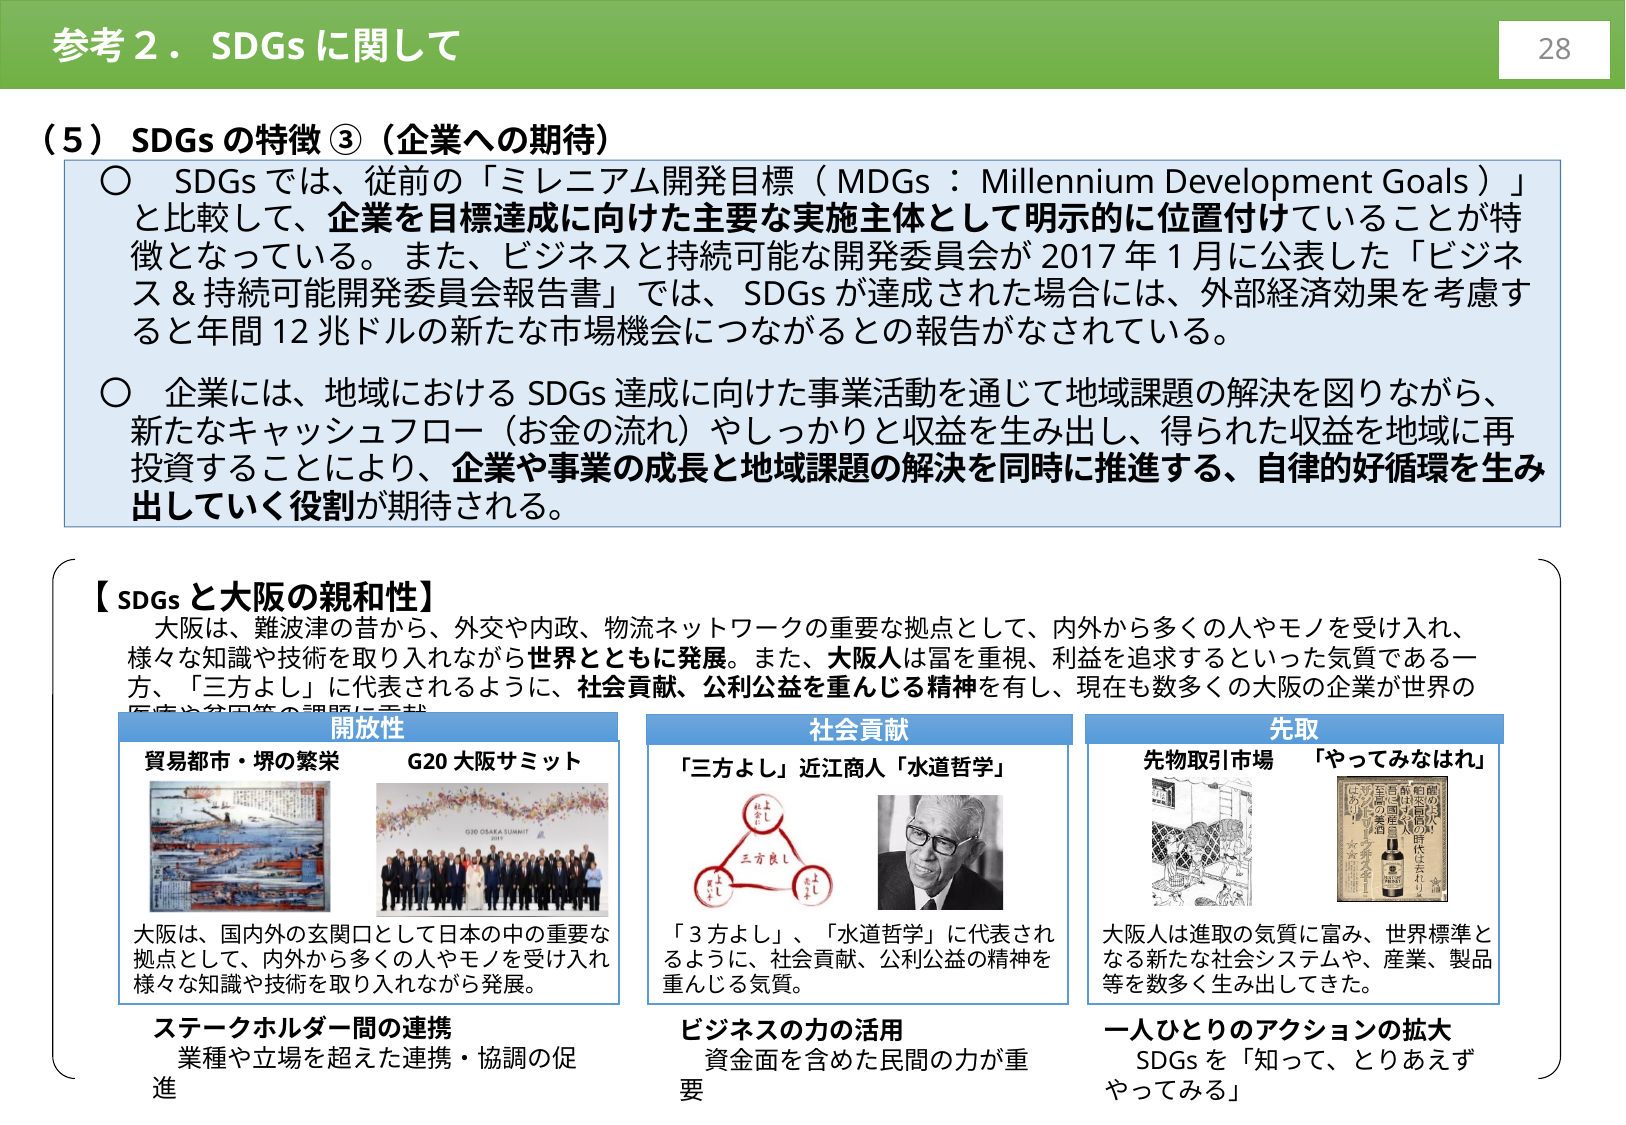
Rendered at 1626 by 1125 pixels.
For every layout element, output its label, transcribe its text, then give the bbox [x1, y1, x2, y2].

text_box 参考２．SDGsに関して [0, 0, 1625, 89]
slide_number 27 [1498, 20, 1611, 80]
picture [1337, 776, 1448, 902]
text_box [52, 558, 1562, 1079]
text_box 〇 SDGsでは、従前の「ミレニアム開発目標（MDGs：Millennium Development Goals）」と比較して、企業を目標達成に向けた主要な実施主体として明示的に位置付けていることが特徴となっている。 また、ビジネスと持続可能な開発委員会が2017年1月に公表した「ビジネス&持続可能開発委員会報告書」では、SDGsが達成された場合には、外部経済効果を考慮すると年間12兆ドルの新たな市場機会につながるとの報告がなされている。 〇 企業には、地域におけるSDGs達成に向けた事業活動を通じて地域課題の解決を図りながら、新たなキャッシュフロー（お金の流れ）やしっかりと収益を生み出し、得られた収益を地域に再投資することにより、企業や事業の成長と地域課題の解決を同時に推進する、自律的好循環を生み出していく役割が期待される。 [63, 159, 1562, 528]
text_box ステークホルダー間の連携 業種や立場を超えた連携・協調の促進 [131, 1079, 585, 1117]
picture [877, 795, 1004, 911]
text_box （５）SDGsの特徴 ③（企業への期待） [0, 93, 1527, 170]
picture [1152, 777, 1252, 906]
text_box 【SDGsと大阪の親和性】 [52, 558, 72, 575]
picture [376, 783, 609, 917]
picture [690, 792, 835, 911]
text_box ビジネスの力の活用 資金面を含めた民間の力が重要 [657, 1079, 1055, 1119]
text_box 一人ひとりのアクションの拡大 SDGsを「知って、とりあえずやってみる」 [1083, 1079, 1505, 1119]
picture [148, 780, 331, 913]
